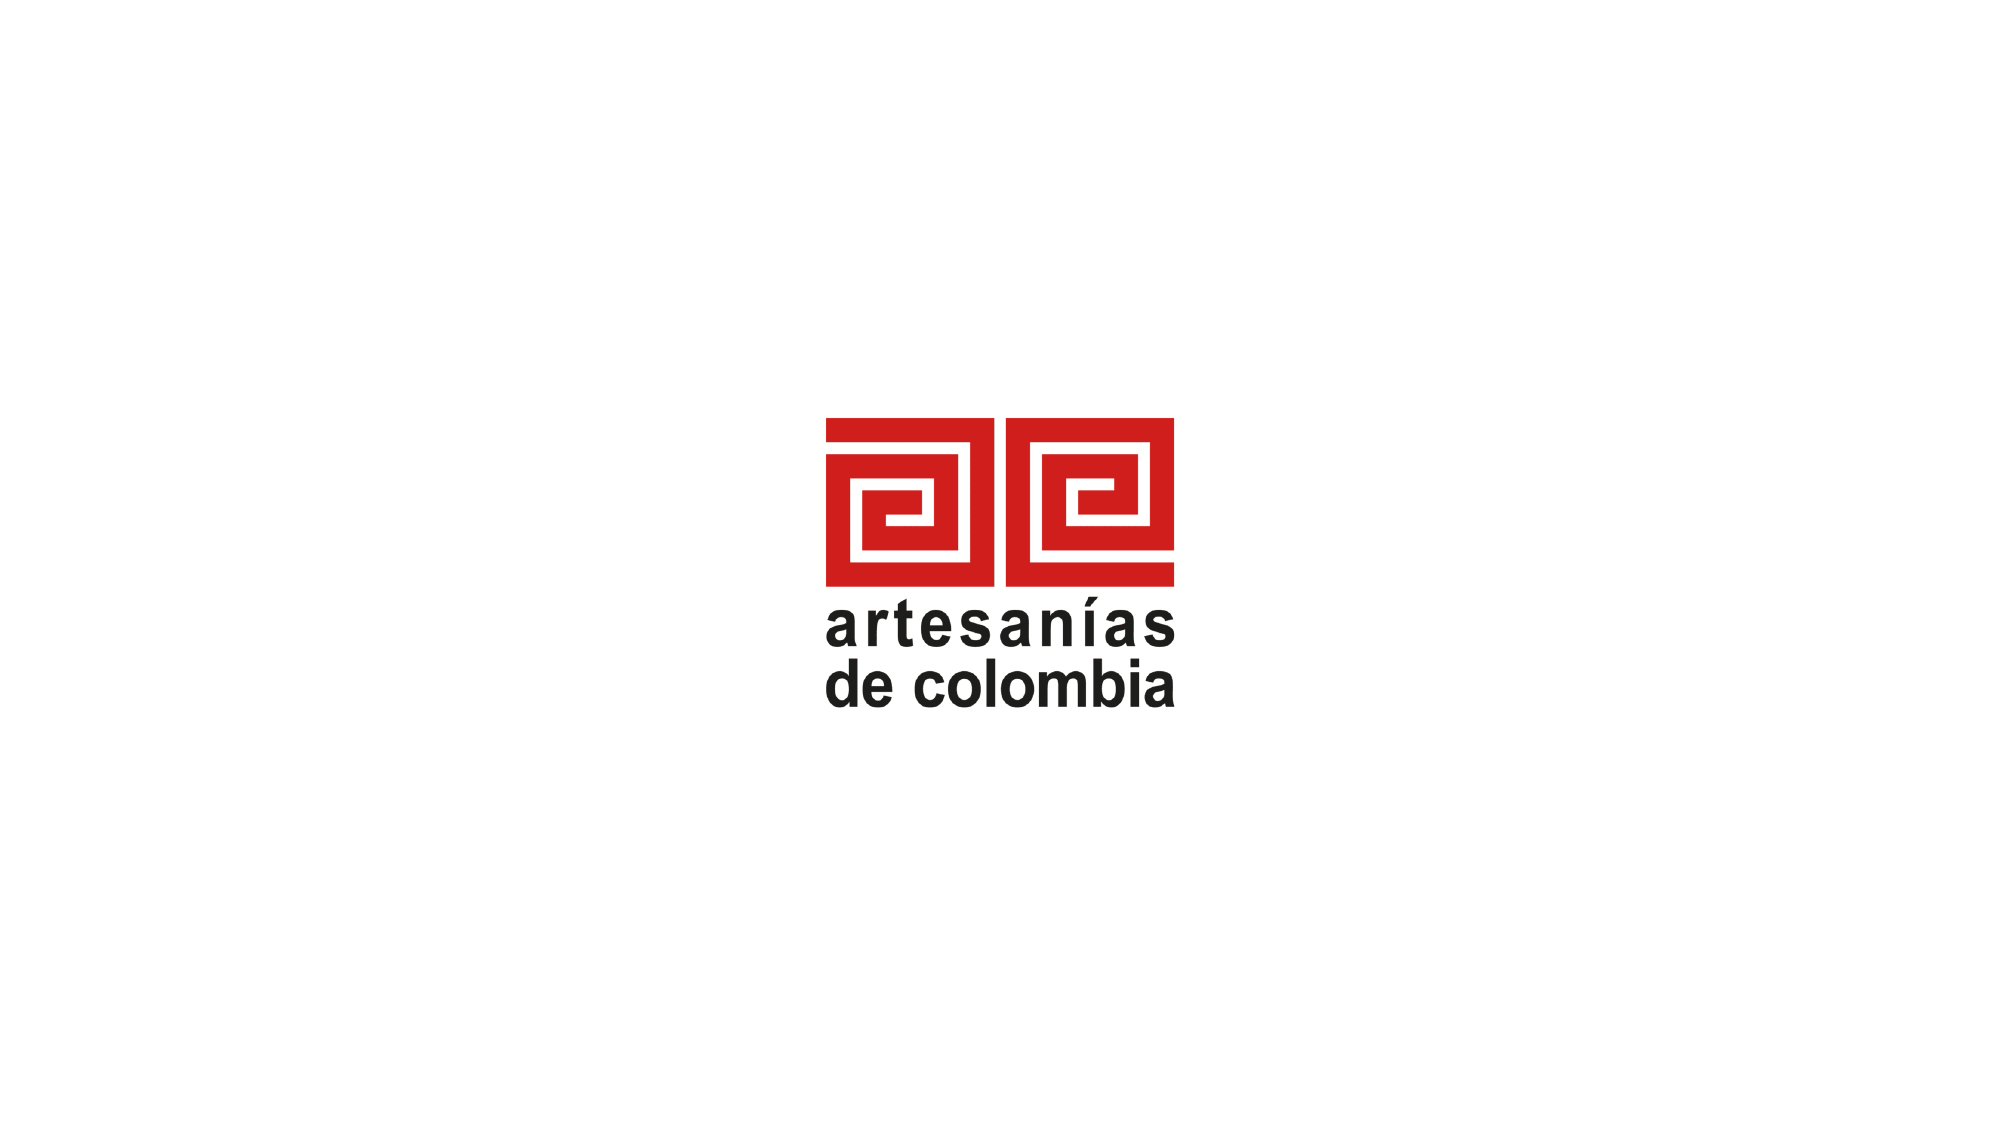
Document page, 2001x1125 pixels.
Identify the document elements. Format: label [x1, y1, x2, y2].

picture [805, 368, 1194, 757]
